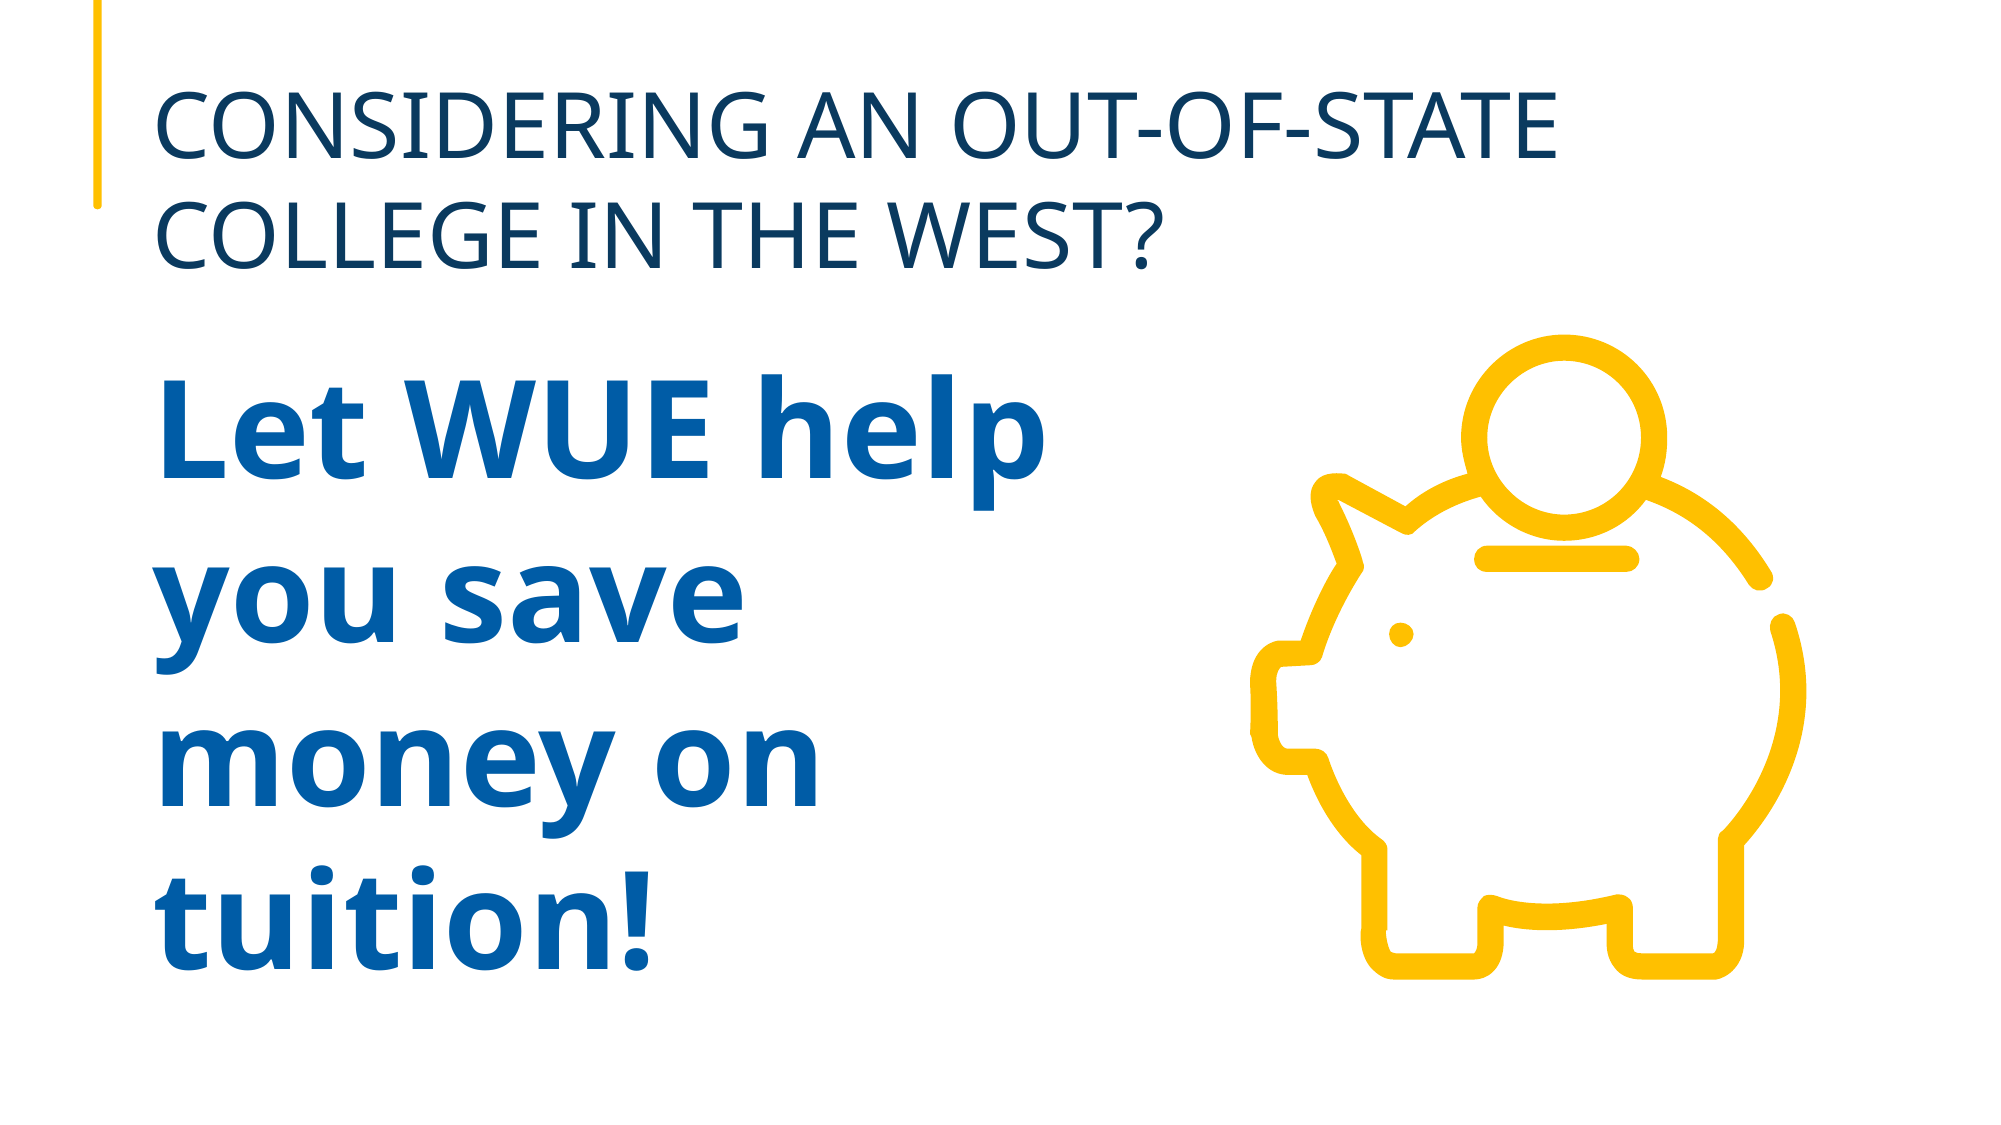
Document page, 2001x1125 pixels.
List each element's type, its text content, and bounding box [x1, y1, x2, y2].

list Let WUE help you save money on tuition! [137, 334, 1136, 1005]
text_box [1250, 334, 1807, 980]
title CONSIDERING AN OUT-OF-STATE COLLEGE IN THE WEST? [137, 59, 1817, 286]
